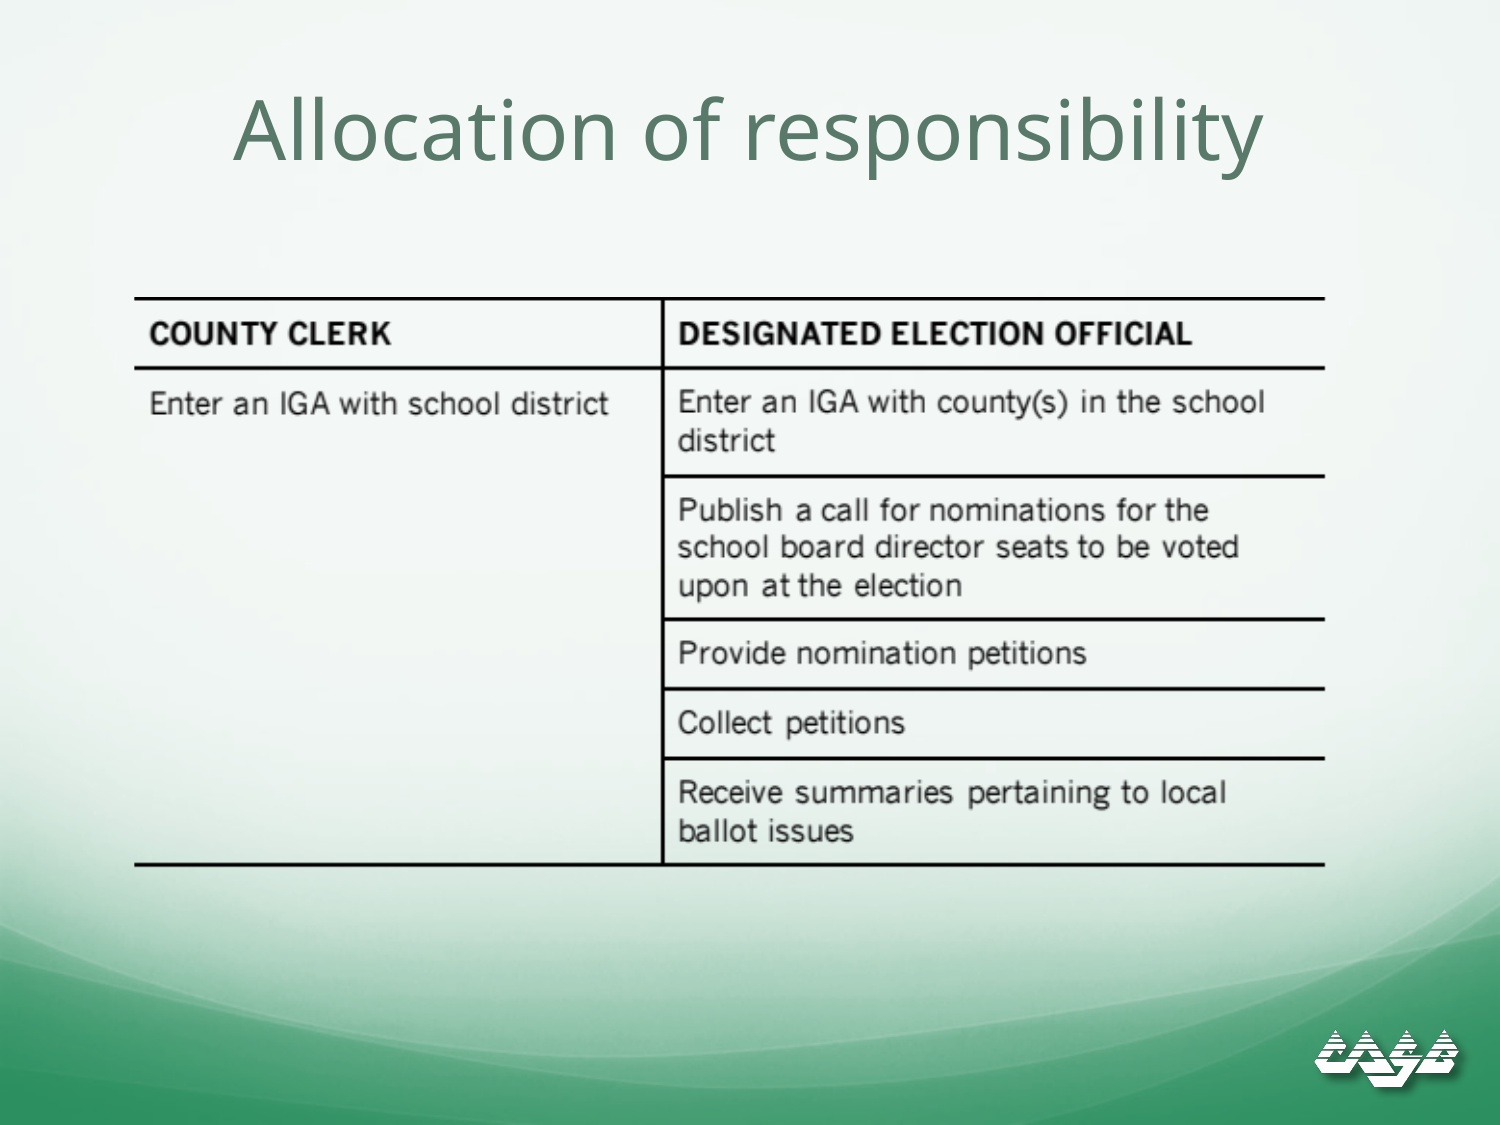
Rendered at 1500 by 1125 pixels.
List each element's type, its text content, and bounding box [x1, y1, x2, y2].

title Allocation of responsibility [90, 17, 1410, 237]
picture [1314, 1029, 1459, 1087]
picture [133, 296, 1332, 899]
